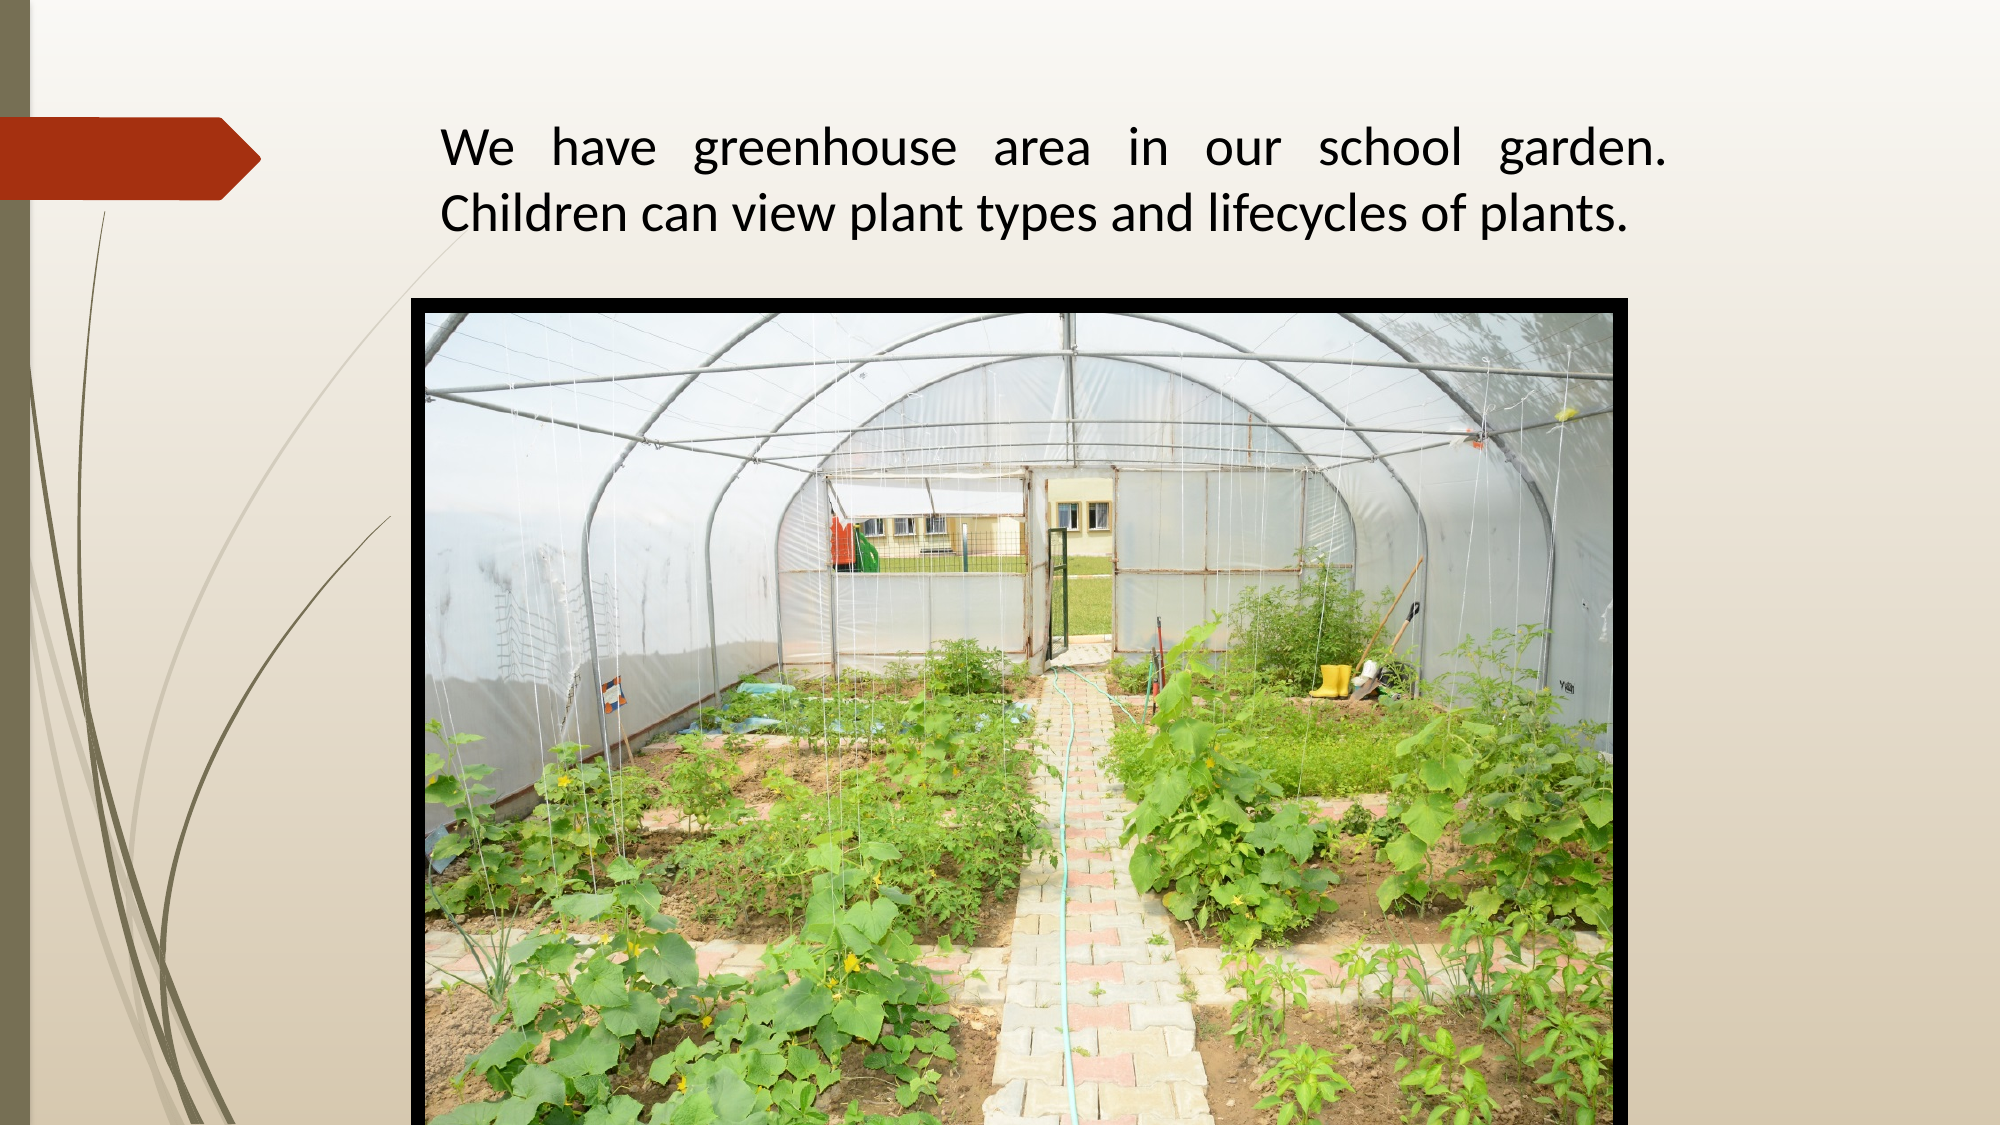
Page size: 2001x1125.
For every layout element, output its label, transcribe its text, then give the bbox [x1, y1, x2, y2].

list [425, 312, 1614, 1125]
title We have greenhouse area in our school garden. Children can view plant types and lifecycles of plants. [425, 102, 1685, 268]
